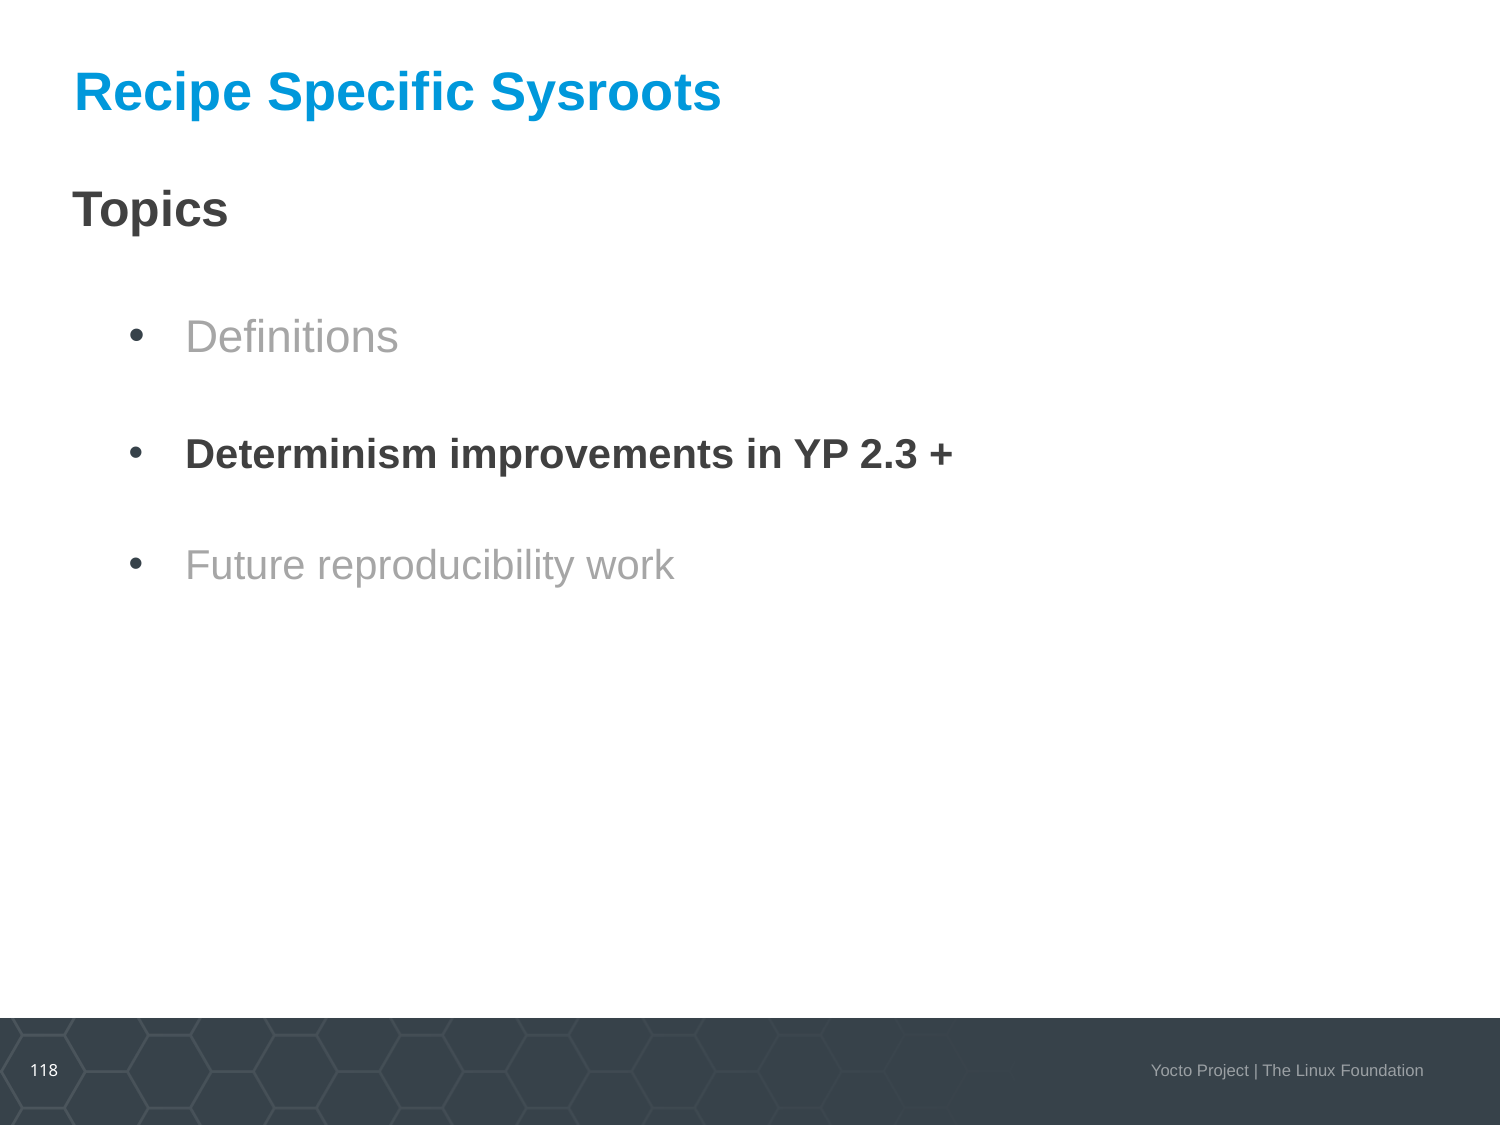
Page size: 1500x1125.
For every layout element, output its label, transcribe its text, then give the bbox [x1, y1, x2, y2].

title Recipe Specific Sysroots [74, 67, 1425, 213]
picture [0, 0, 1500, 1125]
list Topics Definitions Determinism improvements in YP 2.3 + Future reproducibility work [72, 176, 1423, 984]
